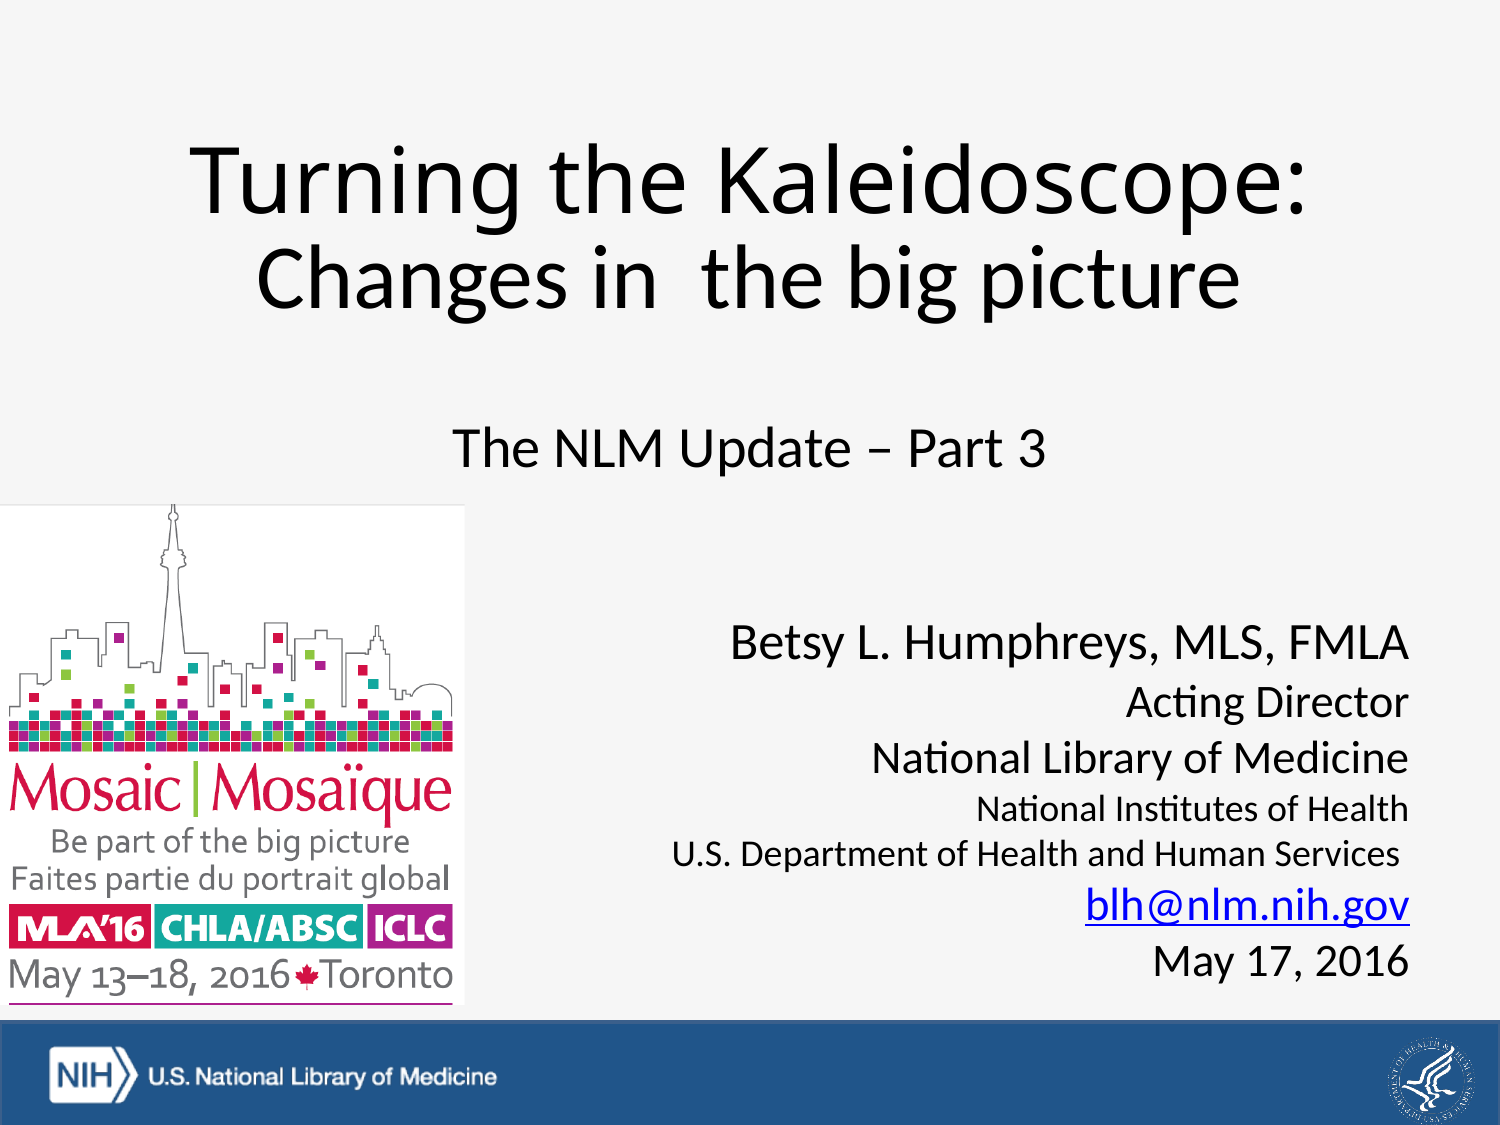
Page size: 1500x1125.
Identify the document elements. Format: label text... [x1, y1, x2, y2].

picture [1387, 1037, 1475, 1125]
subtitle Betsy L. Humphreys, MLS, FMLA Acting Director National Library of Medicine National Institutes of Health U.S. Department of Health and Human Services blh@nlm.nih.gov May 17, 2016 [469, 612, 1425, 1000]
picture [12, 1022, 504, 1125]
picture [0, 504, 465, 1005]
title Turning the Kaleidoscope: Changes in the big picture The NLM Update – Part 3 [0, 15, 1500, 607]
